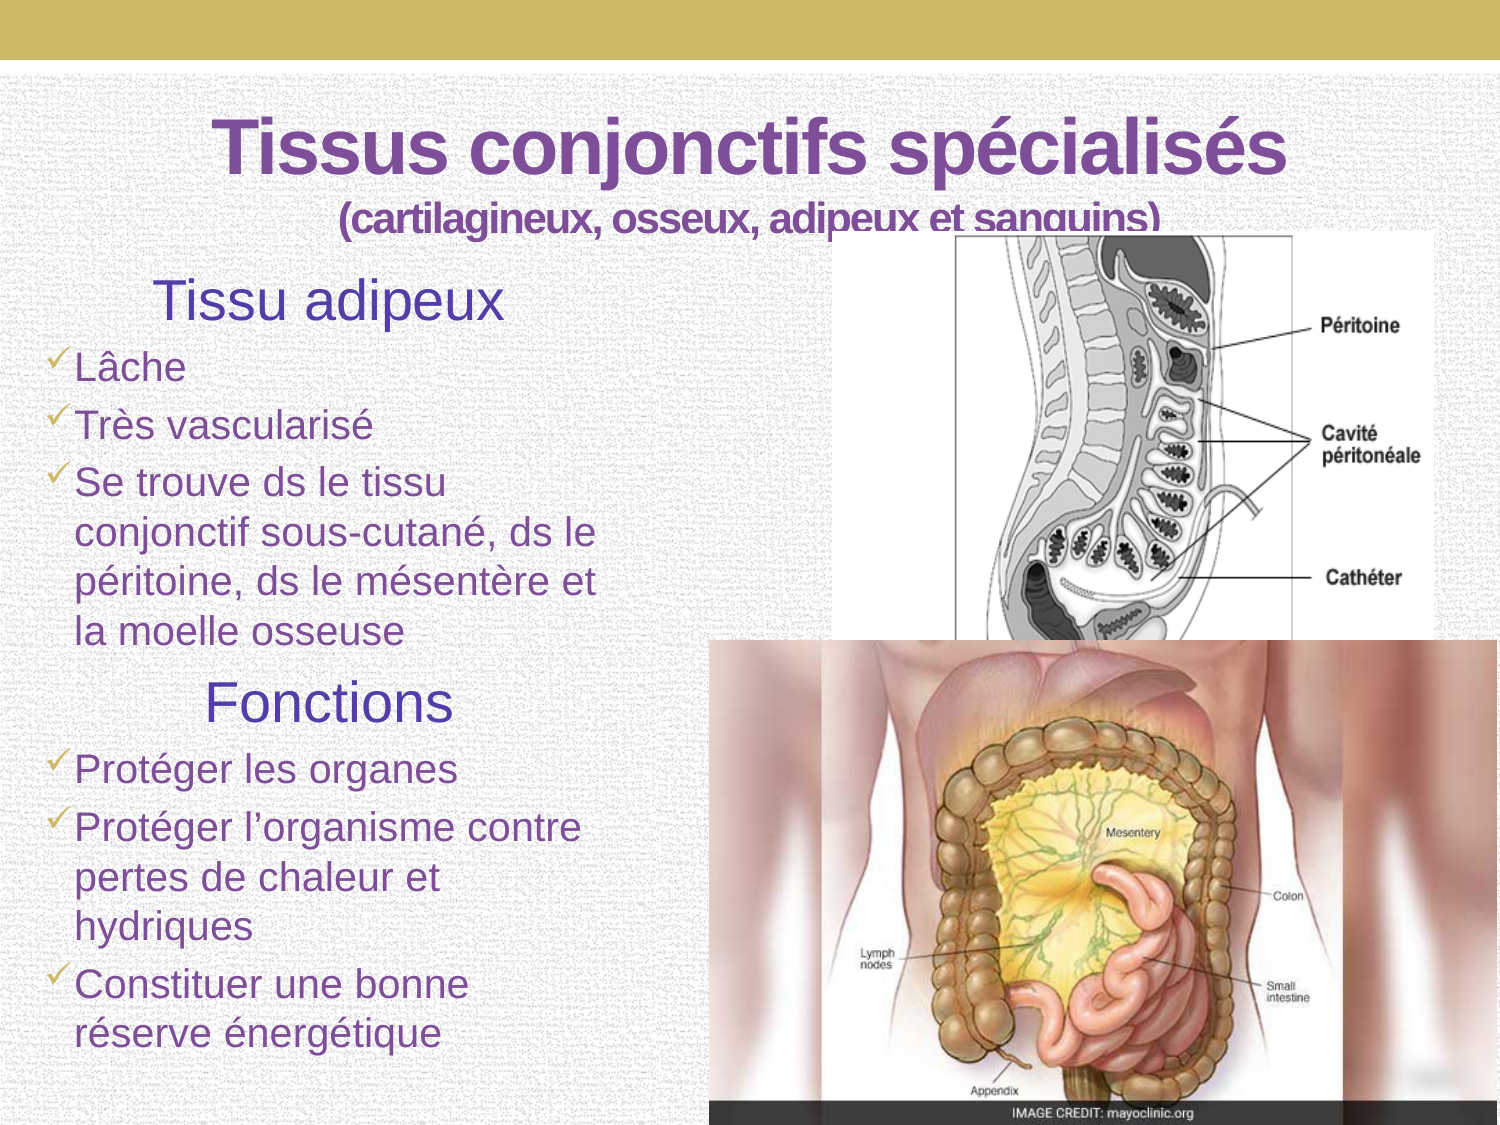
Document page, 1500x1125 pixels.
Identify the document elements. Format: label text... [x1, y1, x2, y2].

list Tissu adipeux Lâche Très vascularisé Se trouve ds le tissu conjonctif sous-cutané, ds le péritoine, ds le mésentère et la moelle osseuse Fonctions Protéger les organes Protéger l’organisme contre pertes de chaleur et hydriques Constituer une bonne réserve énergétique [29, 255, 630, 1072]
picture [708, 231, 1497, 1125]
title Tissus conjonctifs spécialisés (cartilagineux, osseux, adipeux et sanguins) [75, 87, 1425, 250]
